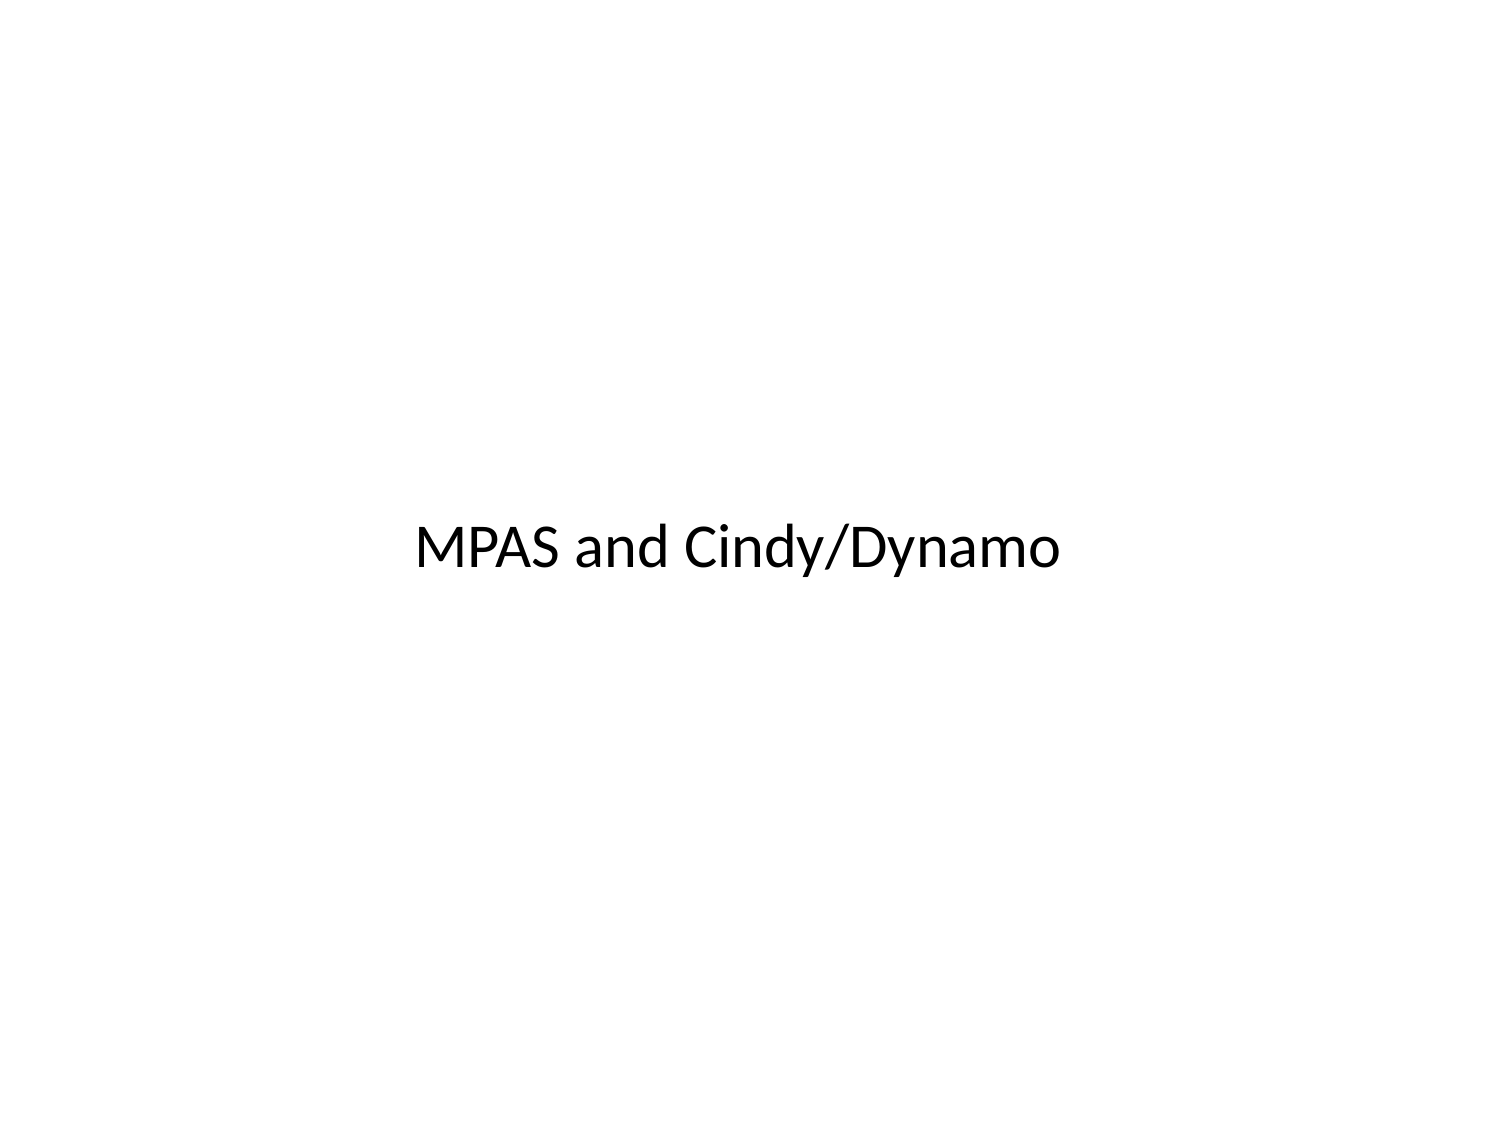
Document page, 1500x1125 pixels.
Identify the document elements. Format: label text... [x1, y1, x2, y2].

text_box MPAS and Cindy/Dynamo [399, 497, 1106, 588]
